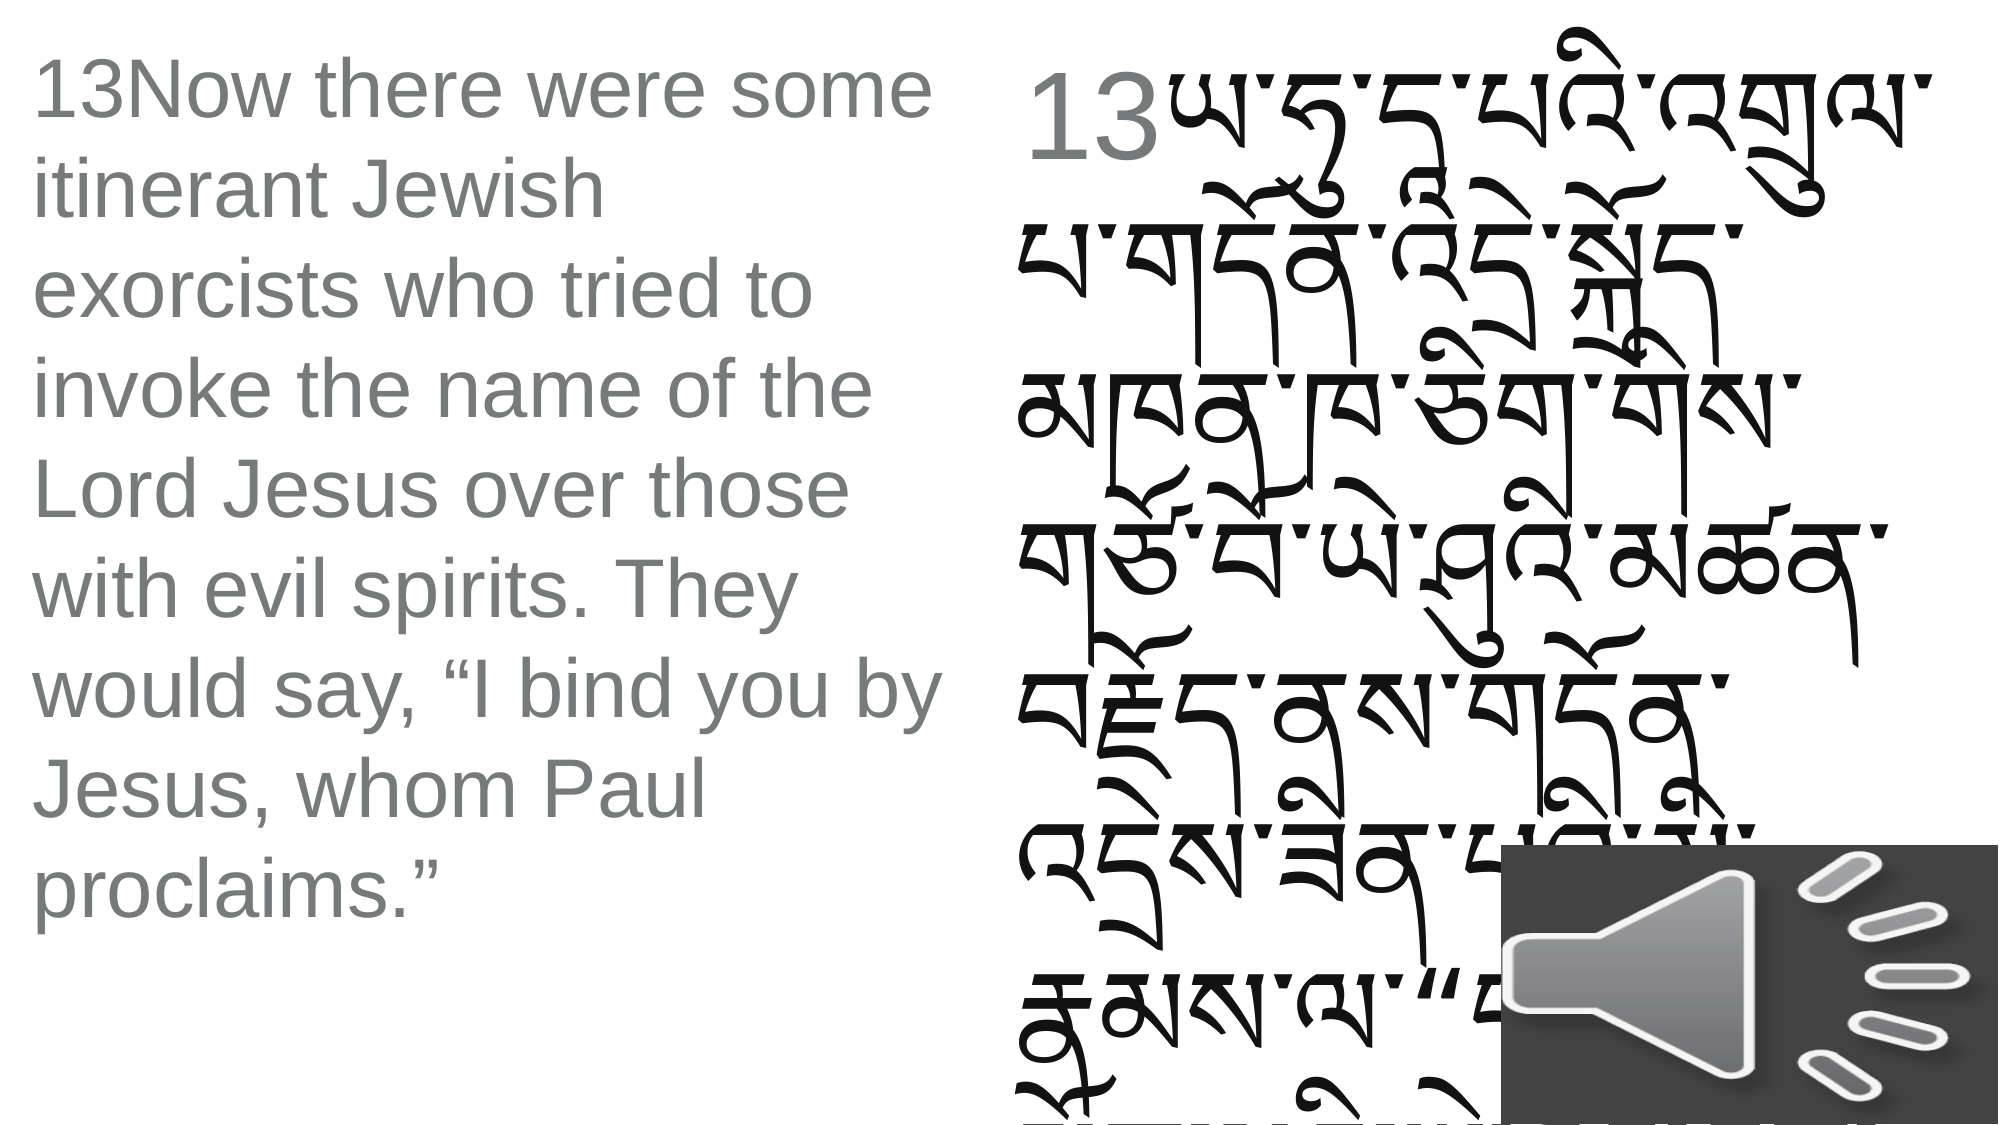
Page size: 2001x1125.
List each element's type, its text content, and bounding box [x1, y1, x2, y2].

text_box 13ཡ་ཧུ་དཱ་པའི་འགྲུལ་པ་གདོན་འདྲེ་སྐྲོད་མཁན་ཁ་ཅིག་གིས་གཙོ་བོ་ཡེ་ཤུའི་མཚན་བརྗོད་ནས་གདོན་འདྲེས་ཟིན་པའི་མི་རྣམས་ལ་“པའུ་ལུས་སྒྲོག་པའི་ཡེ་ཤུའི་ཐོག་ནས་ངས་ཁྱོད་ལ་བཀོད་པ་གཏོང་”ཞེས་ཟེར། [999, 27, 2000, 1104]
text_box 13Now there were some itinerant Jewish exorcists who tried to invoke the name of the Lord Jesus over those with evil spirits. They would say, “I bind you by Jesus, whom Paul proclaims.” [18, 27, 973, 1104]
picture [1500, 843, 2000, 1125]
